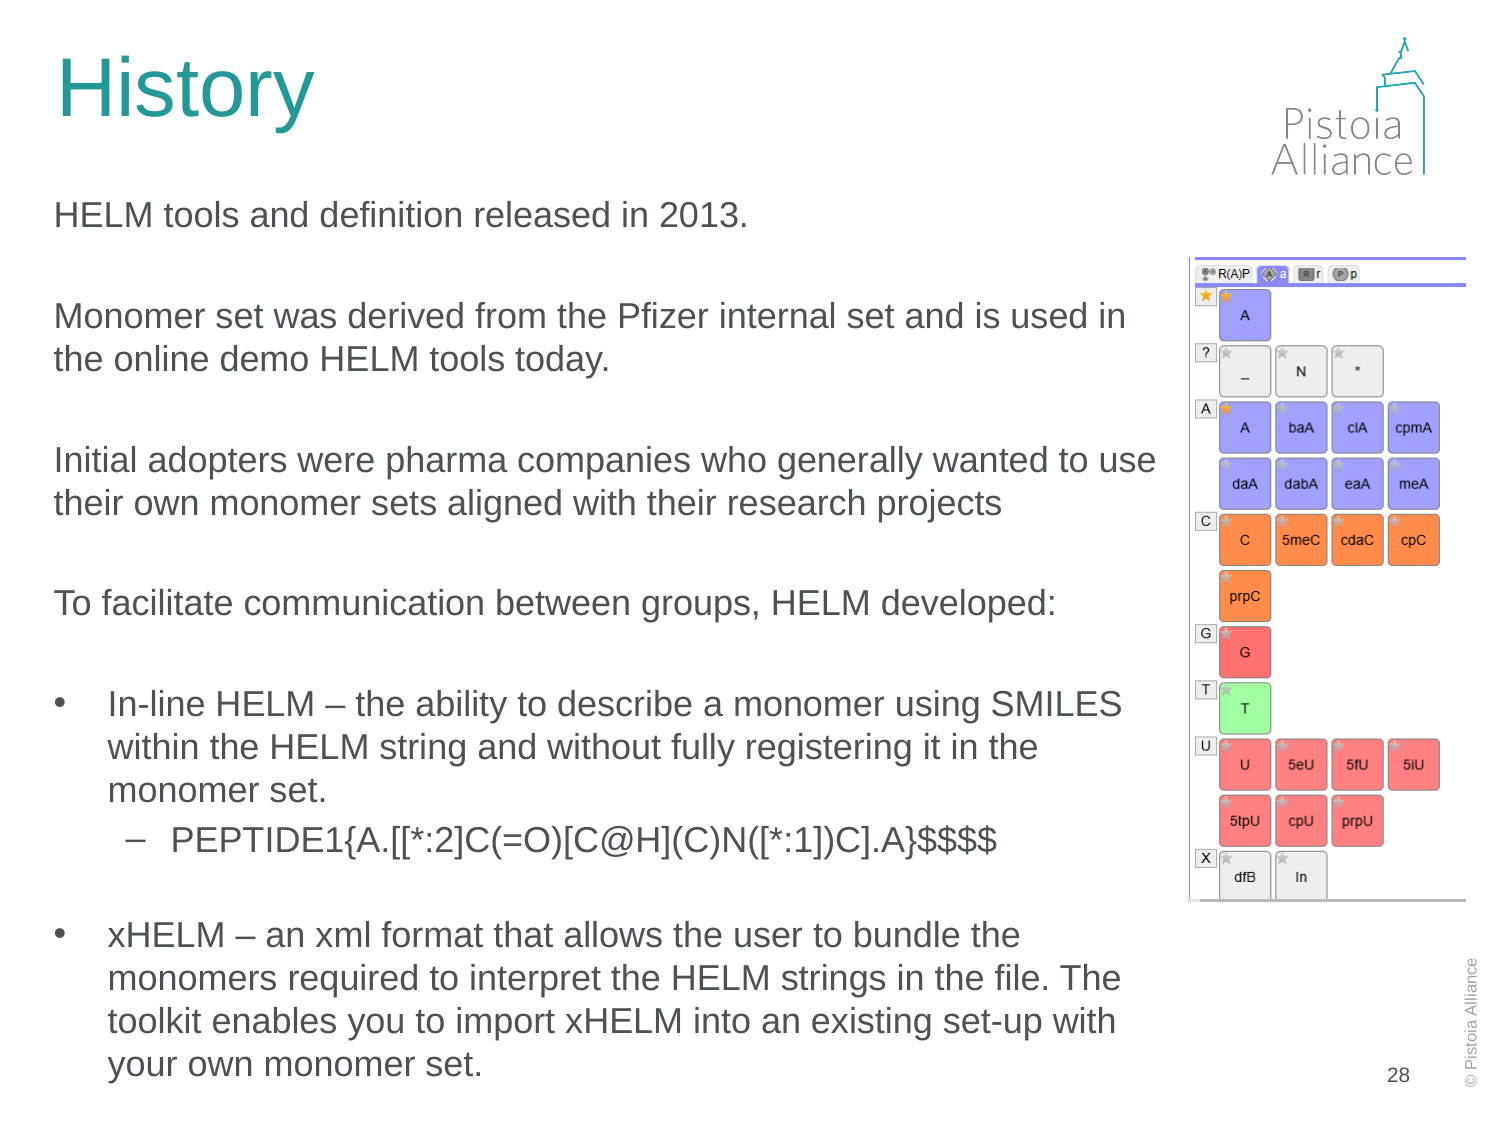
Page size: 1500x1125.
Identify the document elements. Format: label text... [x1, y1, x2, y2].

picture [1271, 37, 1425, 175]
list HELM tools and definition released in 2013. Monomer set was derived from the Pfizer internal set and is used in the online demo HELM tools today. Initial adopters were pharma companies who generally wanted to use their own monomer sets aligned with their research projects To facilitate communication between groups, HELM developed: In-line HELM – the ability to describe a monomer using SMILES within the HELM string and without fully registering it in the monomer set. PEPTIDE1{A.[[*:2]C(=O)[C@H](C)N([*:1])C].A}$$$$ xHELM – an xml format that allows the user to bundle the monomers required to interpret the HELM strings in the file. The toolkit enables you to import xHELM into an existing set-up with your own monomer set. [38, 184, 1176, 1100]
slide_number 28 [1340, 1045, 1425, 1103]
title History [41, 25, 1201, 142]
picture [1186, 257, 1466, 903]
